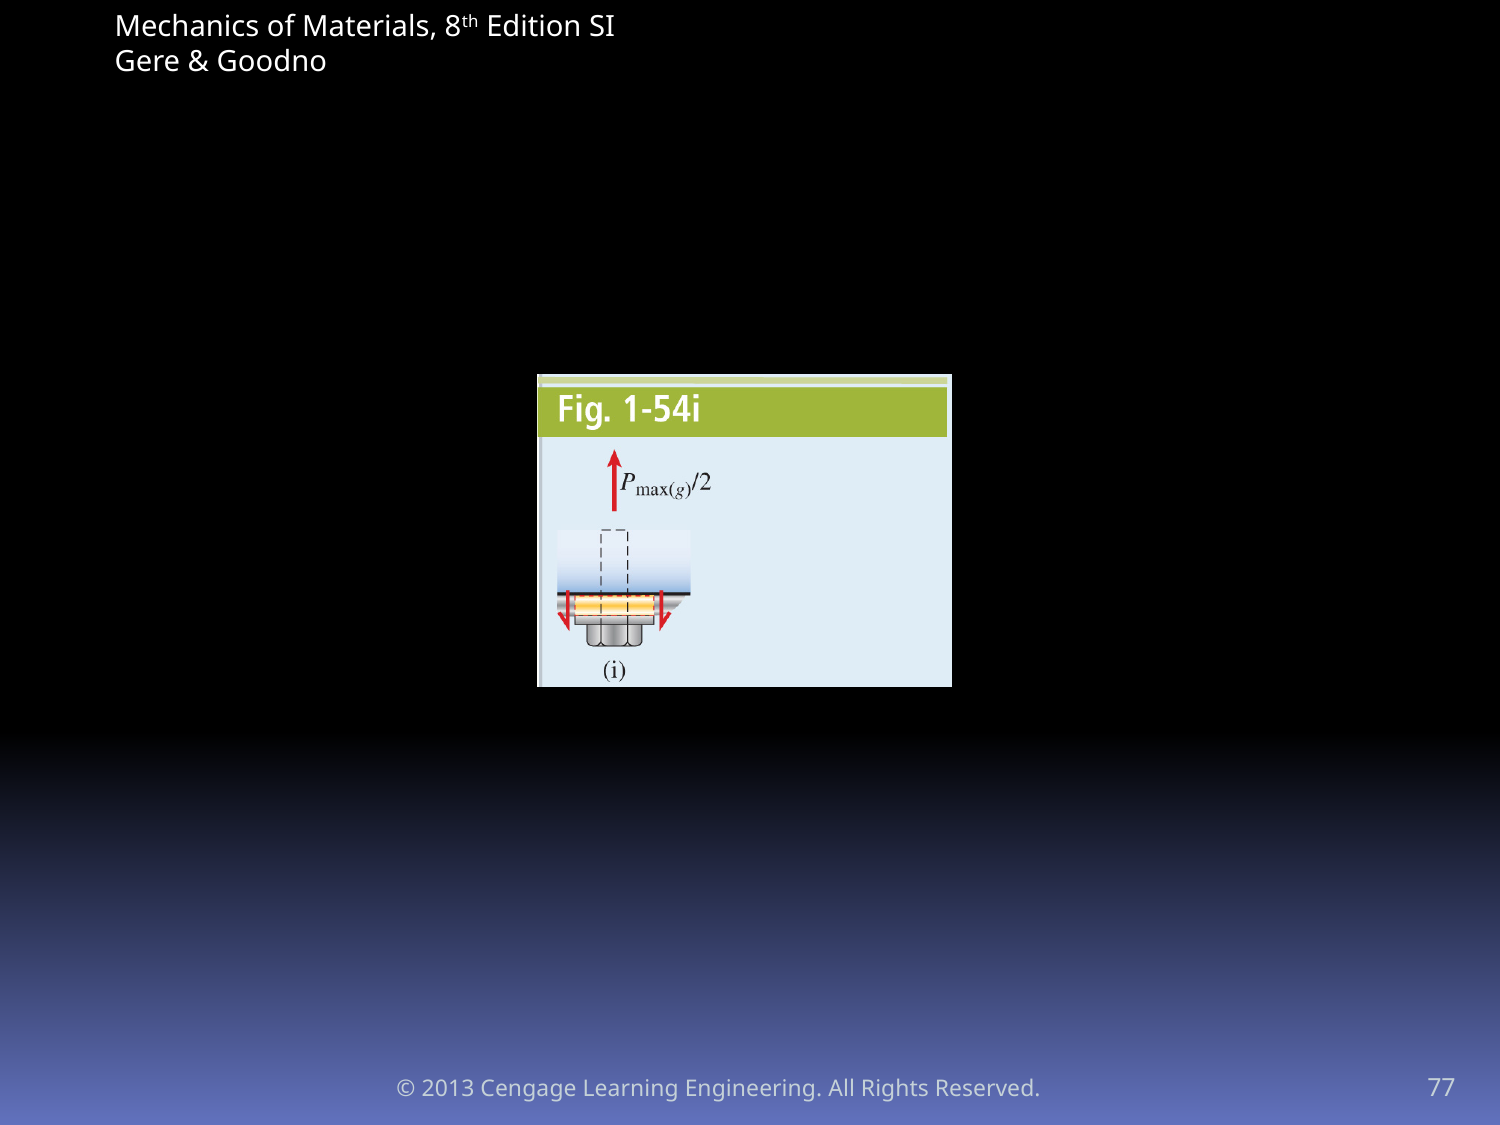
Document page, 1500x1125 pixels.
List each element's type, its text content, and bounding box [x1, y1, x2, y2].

slide_number 77 [1412, 1052, 1488, 1113]
text_box Mechanics of Materials, 8th Edition SI Gere & Goodno [99, 0, 1450, 85]
picture [537, 374, 952, 687]
footer © 2013 Cengage Learning Engineering. All Rights Reserved. [150, 1052, 1063, 1113]
